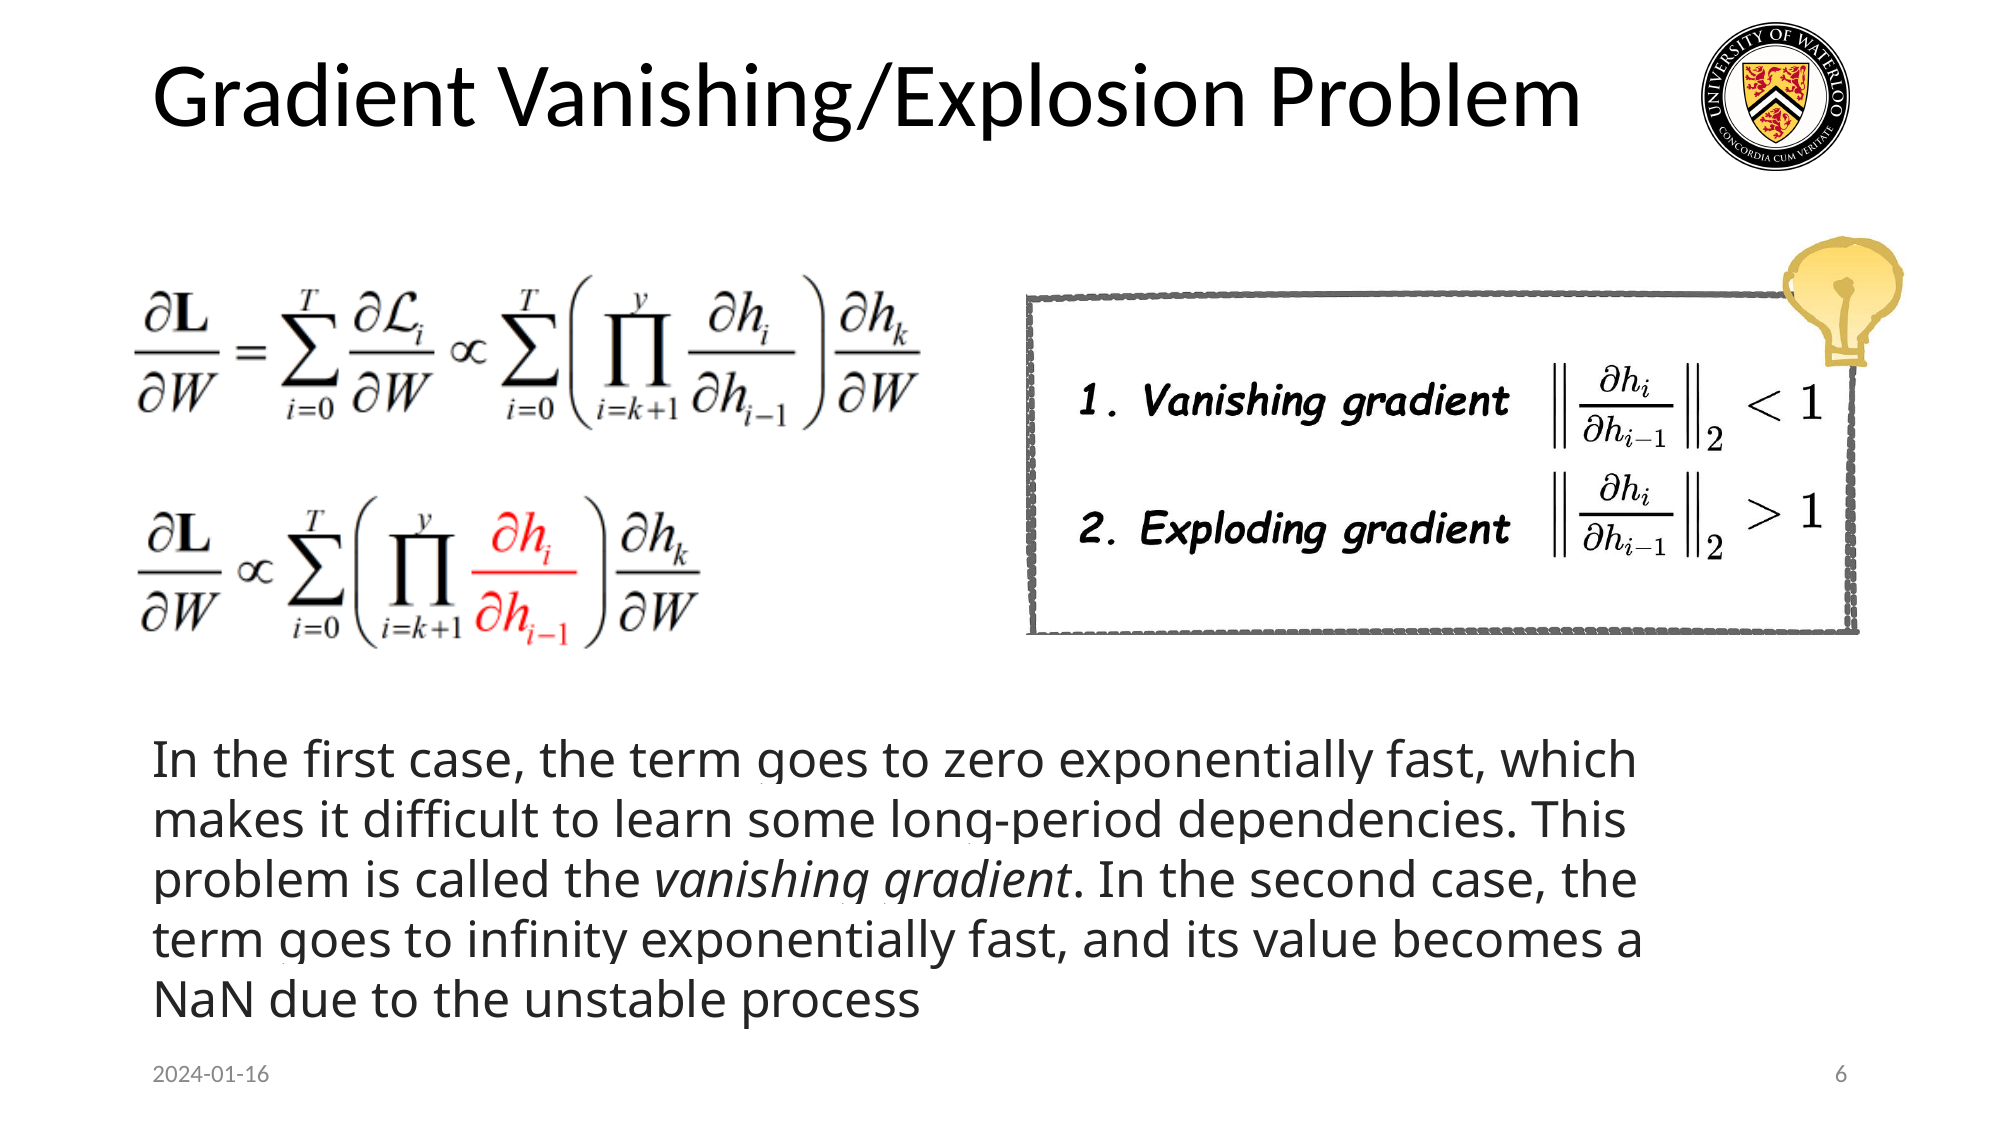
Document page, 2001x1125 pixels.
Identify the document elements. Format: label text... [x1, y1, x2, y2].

picture [125, 262, 961, 441]
text_box In the first case, the term goes to zero exponentially fast, which makes it difficult to learn some long-period dependencies. This problem is called the vanishing gradient. In the second case, the term goes to infinity exponentially fast, and its value becomes a NaN due to the unstable process [137, 720, 1752, 1036]
title Gradient Vanishing/Explosion Problem [137, 22, 1863, 171]
slide_number 6 [1412, 1042, 1863, 1103]
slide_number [137, 1042, 588, 1103]
picture [1026, 234, 1911, 635]
picture [125, 485, 720, 656]
